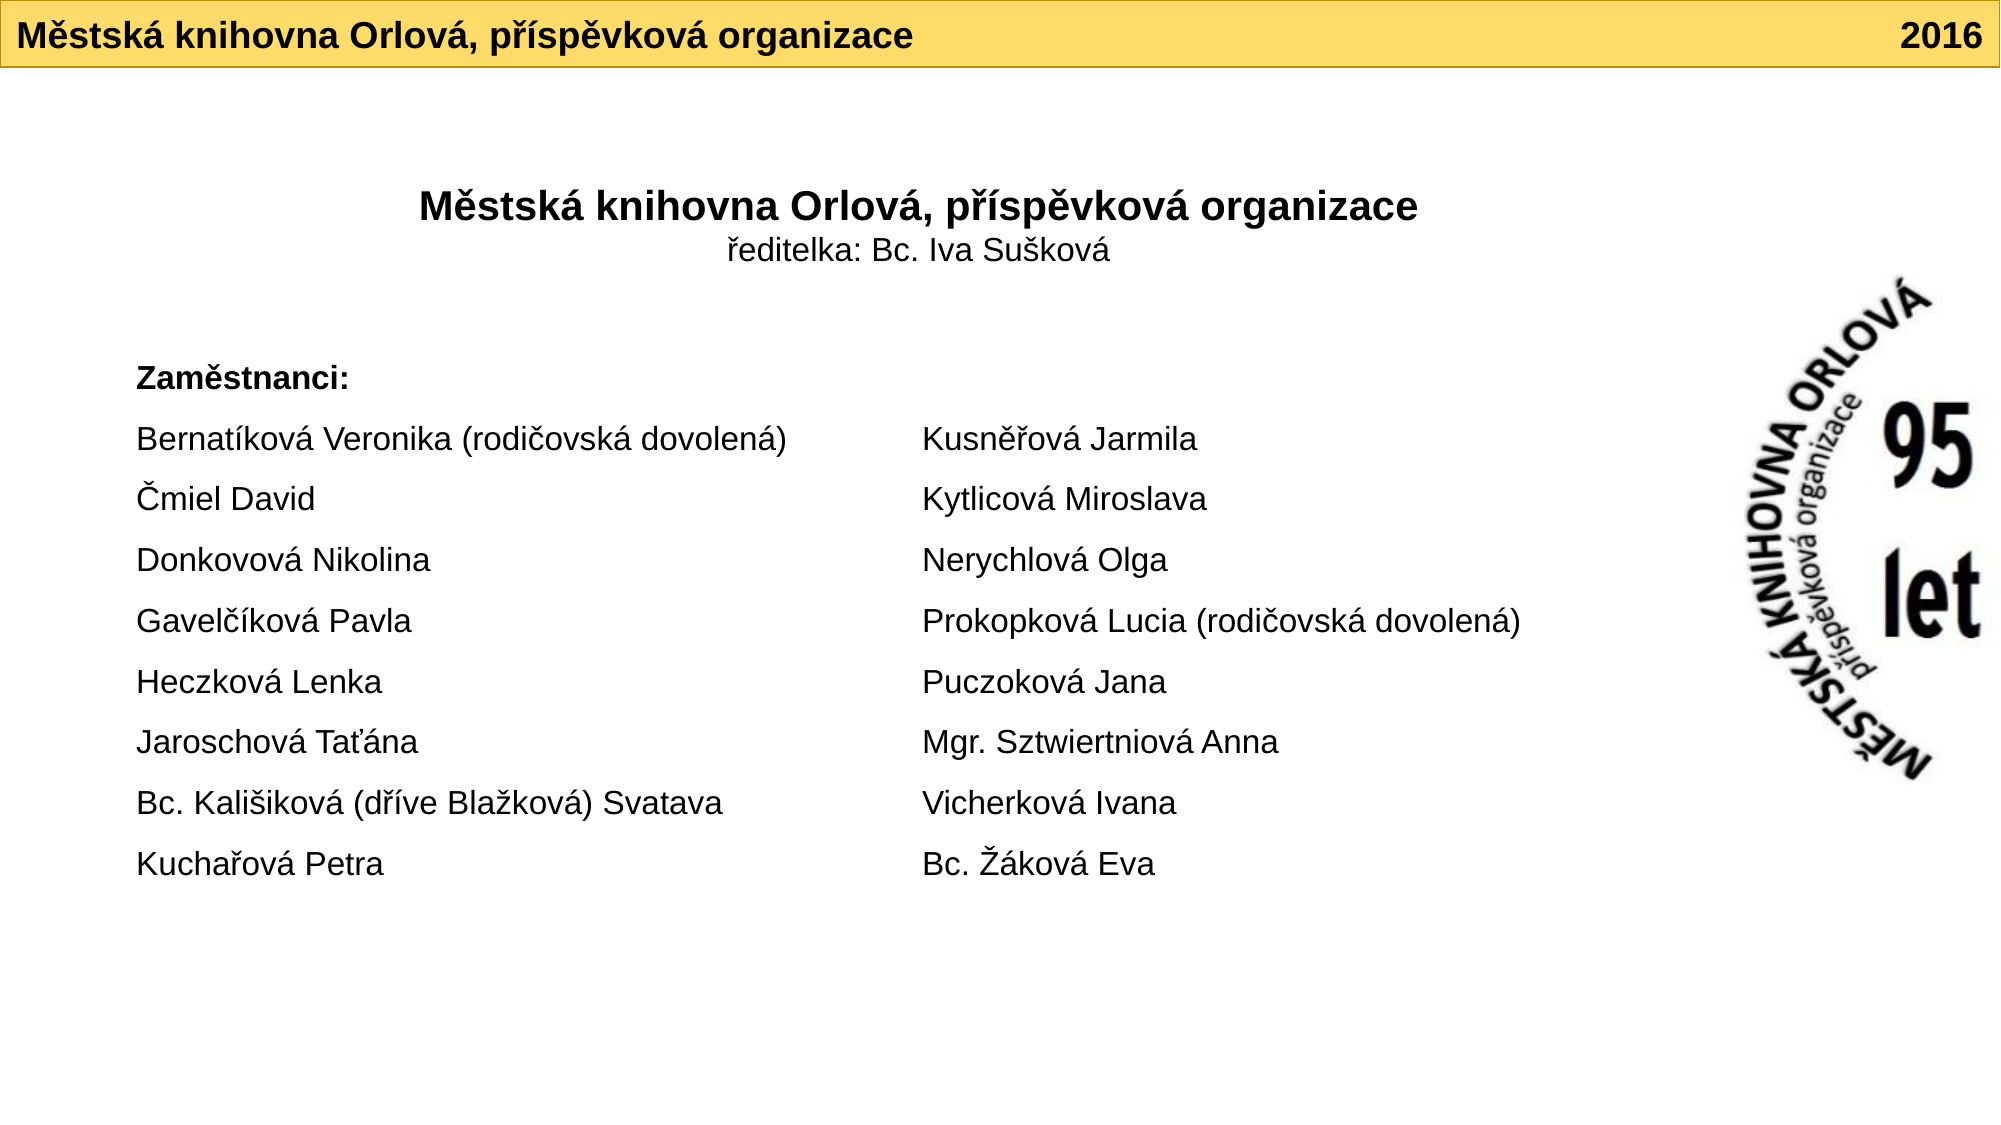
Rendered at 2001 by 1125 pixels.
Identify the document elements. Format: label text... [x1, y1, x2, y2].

list Zaměstnanci: Bernatíková Veronika (rodičovská dovolená) Čmiel David Donkovová Nikolina Gavelčíková Pavla Heczková Lenka Jaroschová Taťána Bc. Kališiková (dříve Blažková) Svatava Kuchařová Petra Kusněřová Jarmila Kytlicová Miroslava Nerychlová Olga Prokopková Lucia (rodičovská dovolená) Puczoková Jana Mgr. Sztwiertniová Anna Vicherková Ivana Bc. Žáková Eva [121, 348, 1724, 983]
text_box Městská knihovna Orlová, příspěvková organizace 2016 [0, 0, 2000, 68]
picture [1723, 273, 2000, 788]
text_box Městská knihovna Orlová, příspěvková organizace ředitelka: Bc. Iva Sušková [344, 171, 1493, 321]
